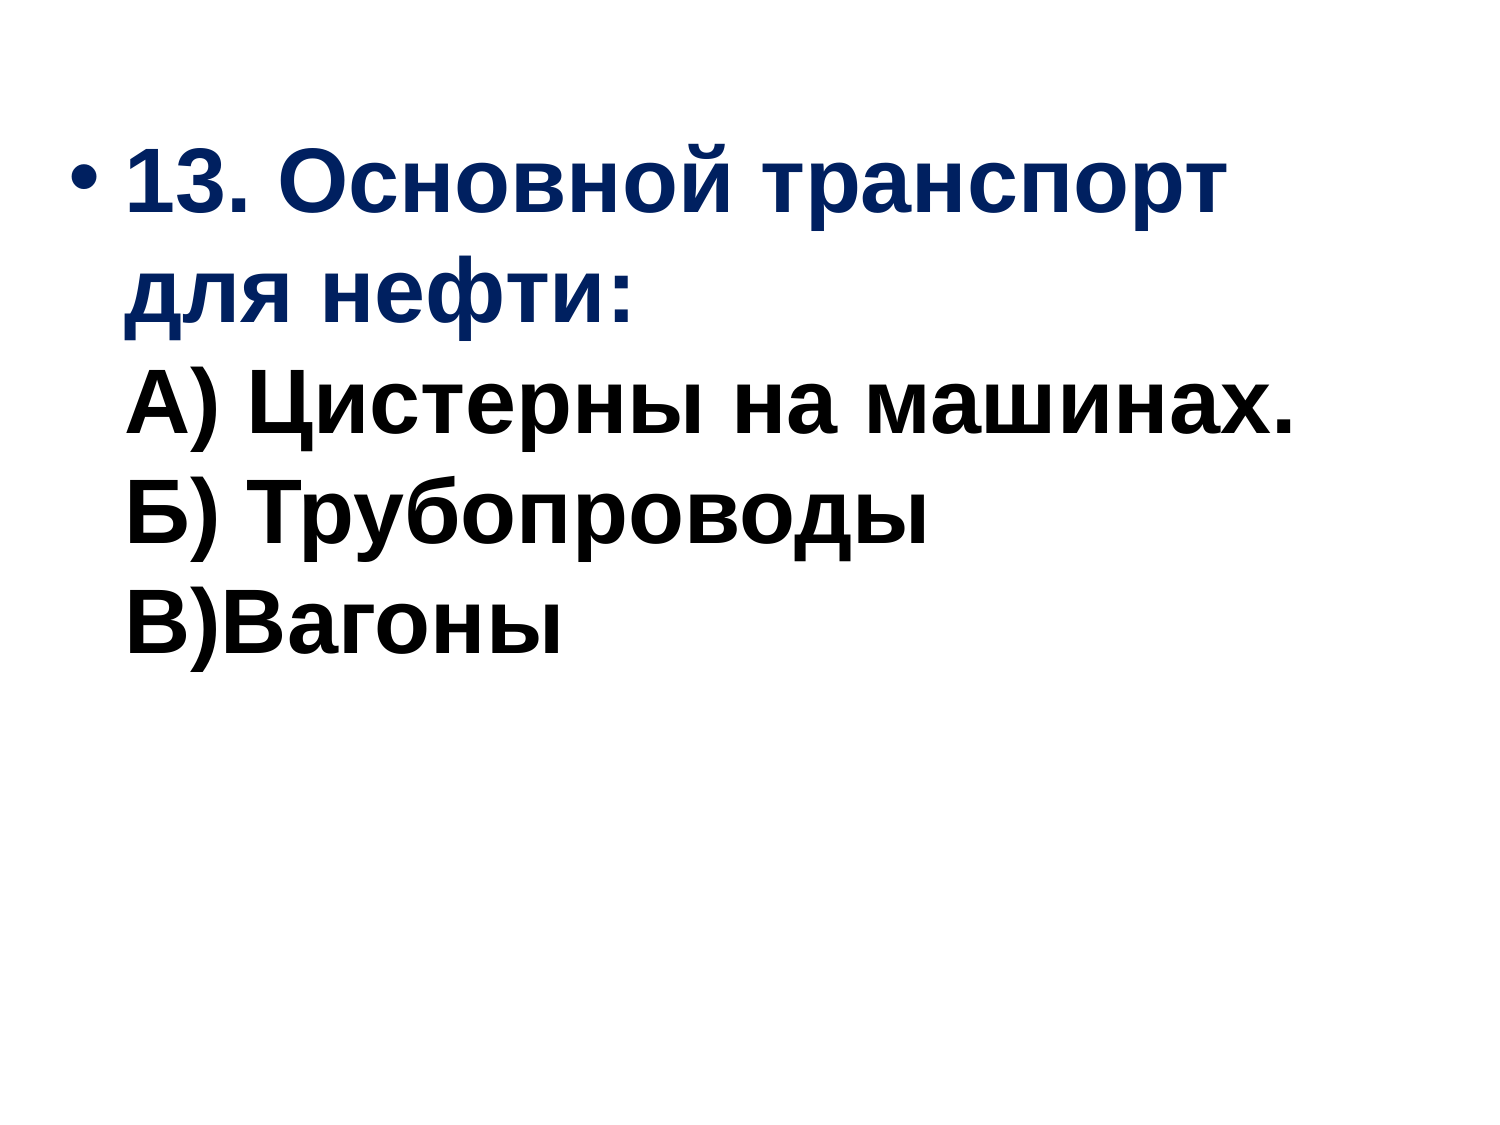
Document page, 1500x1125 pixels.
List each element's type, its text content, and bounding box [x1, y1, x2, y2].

list 13. Основной транспорт для нефти: А) Цистерны на машинах. Б) Трубопроводы В)Вагоны [53, 113, 1404, 857]
